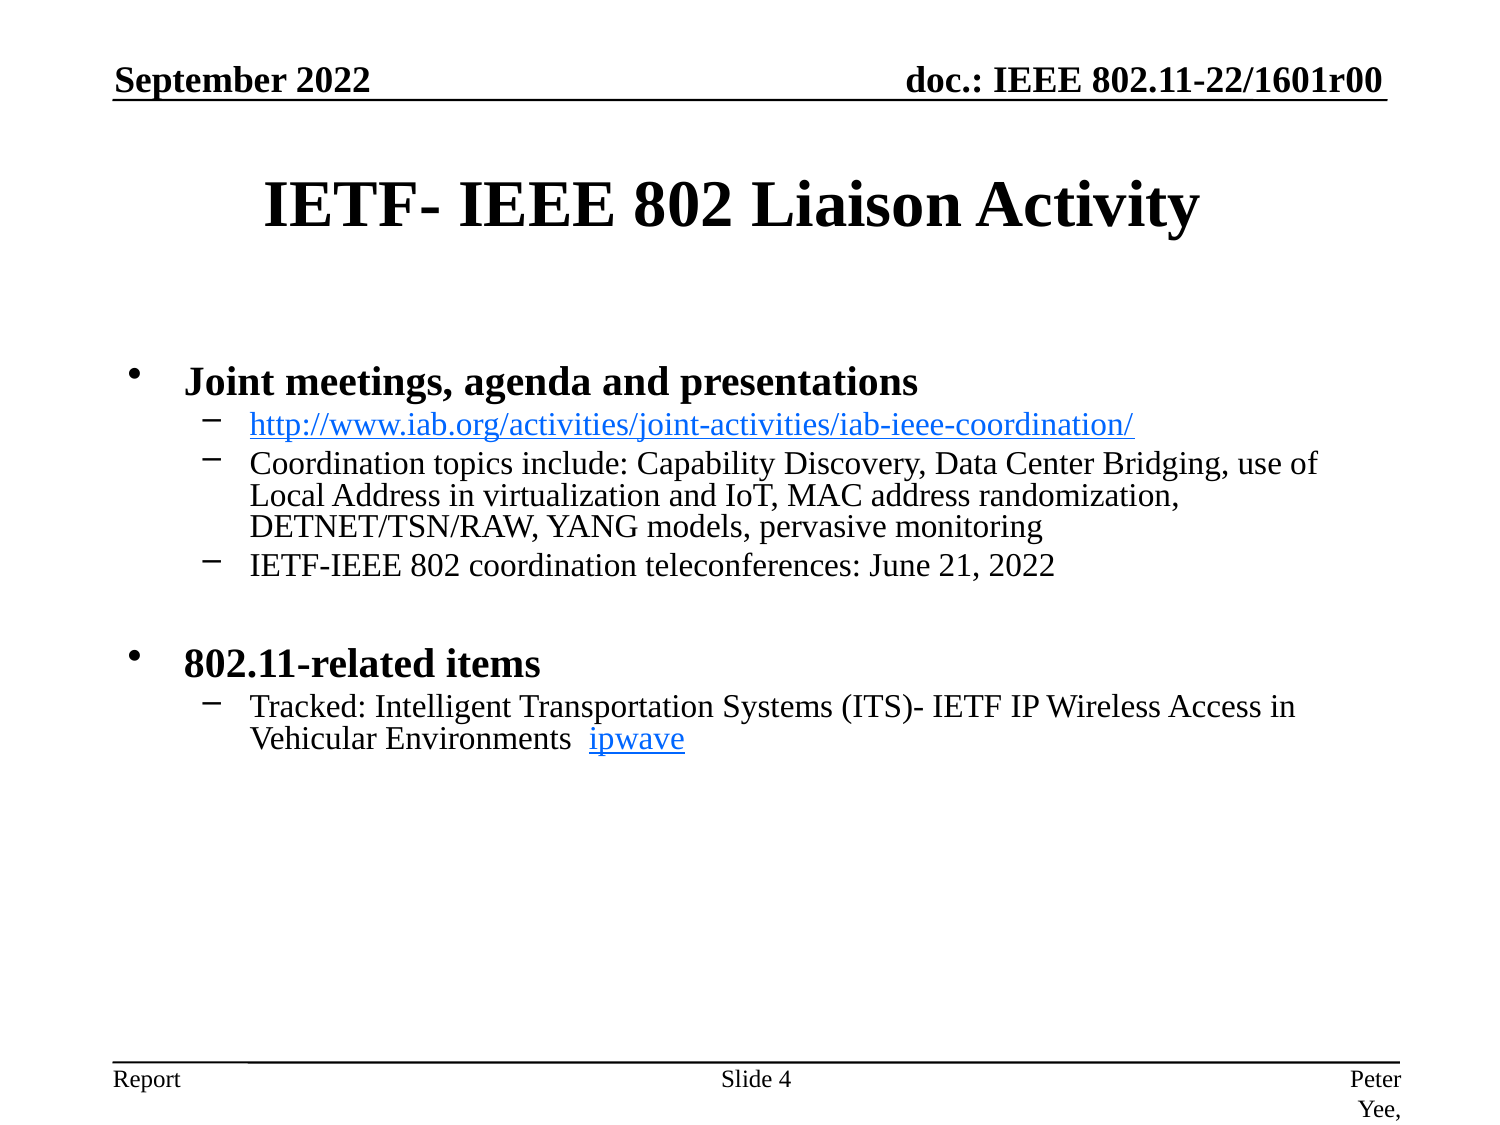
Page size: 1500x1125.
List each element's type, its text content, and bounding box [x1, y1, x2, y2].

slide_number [114, 54, 425, 100]
list Joint meetings, agenda and presentations http://www.iab.org/activities/joint-activities/iab-ieee-coordination/ Coordination topics include: Capability Discovery, Data Center Bridging, use of Local Address in virtualization and IoT, MAC address randomization, DETNET/TSN/RAW, YANG models, pervasive monitoring IETF-IEEE 802 coordination teleconferences: June 21, 2022 802.11-related items Tracked: Intelligent Transportation Systems (ITS)- IETF IP Wireless Access in Vehicular Environments ipwave [112, 324, 1388, 1000]
title IETF- IEEE 802 Liaison Activity [112, 112, 1388, 288]
footer Peter Yee, AKAYLA [1325, 1062, 1402, 1093]
slide_number Slide 4 [712, 1062, 800, 1093]
